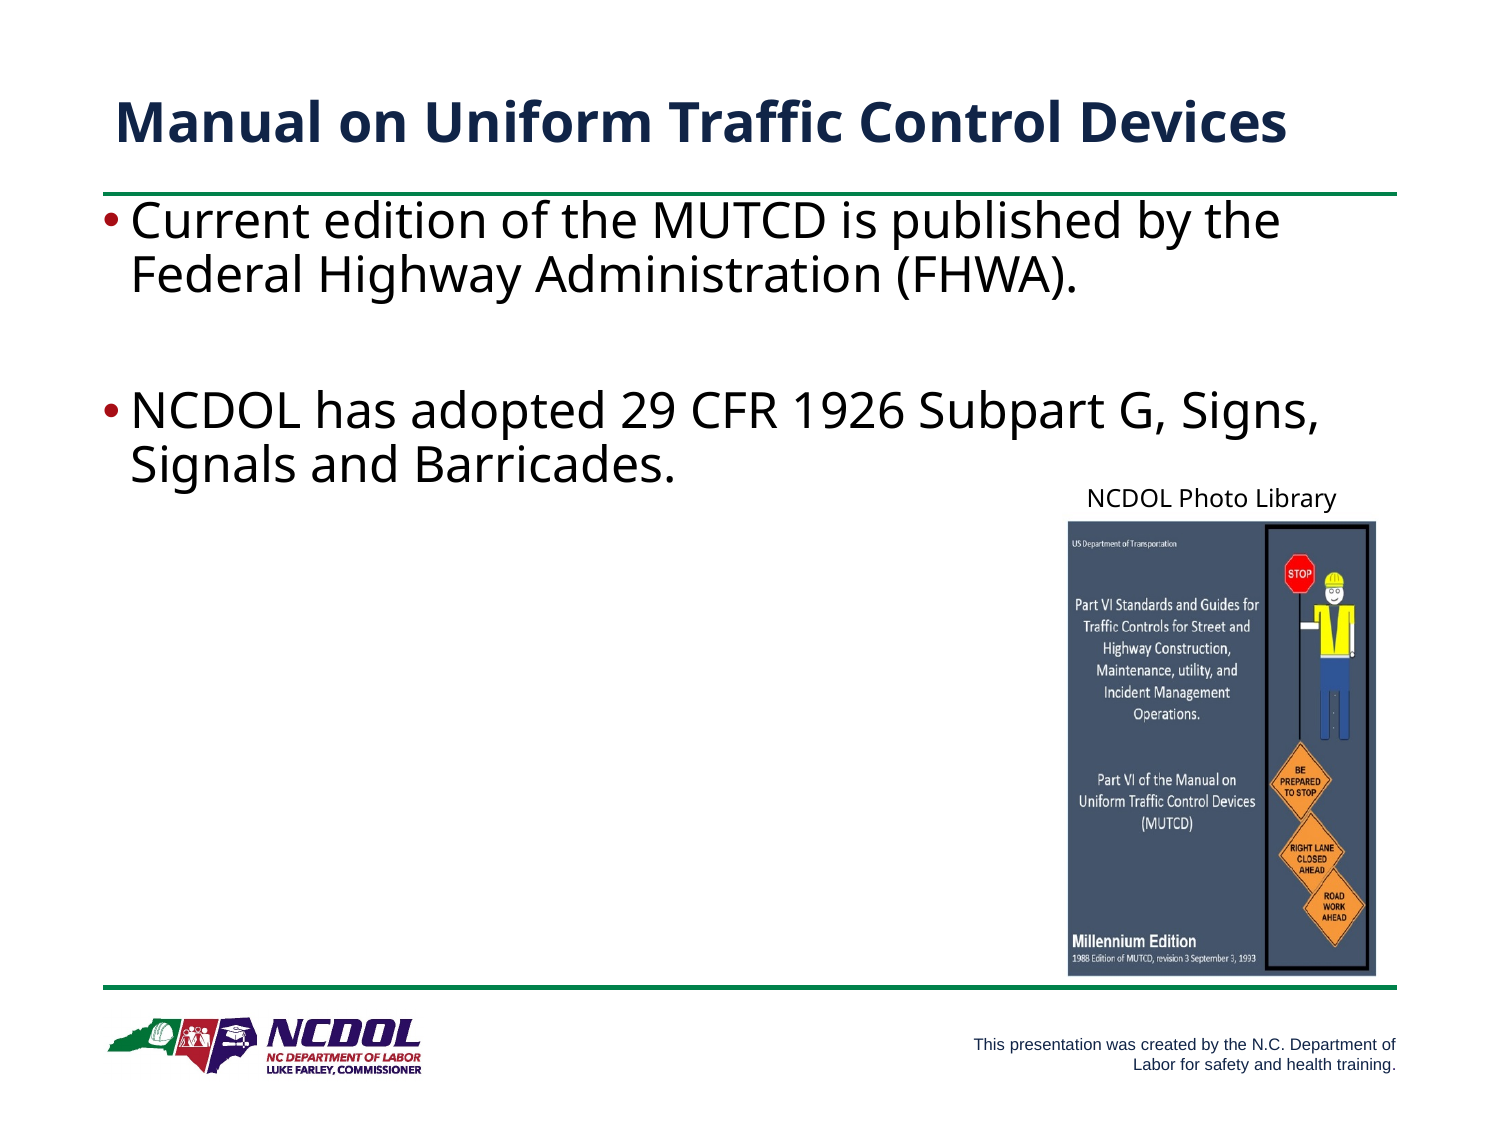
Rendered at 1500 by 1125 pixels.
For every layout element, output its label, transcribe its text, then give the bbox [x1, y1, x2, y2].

title Manual on Uniform Traffic Control Devices [99, 86, 1425, 163]
list Current edition of the MUTCD is published by the Federal Highway Administration (FHWA). NCDOL has adopted 29 CFR 1926 Subpart G, Signs, Signals and Barricades. [87, 187, 1438, 975]
text_box NCDOL Photo Library [1071, 474, 1352, 511]
picture [1061, 511, 1379, 981]
picture [103, 1009, 424, 1082]
